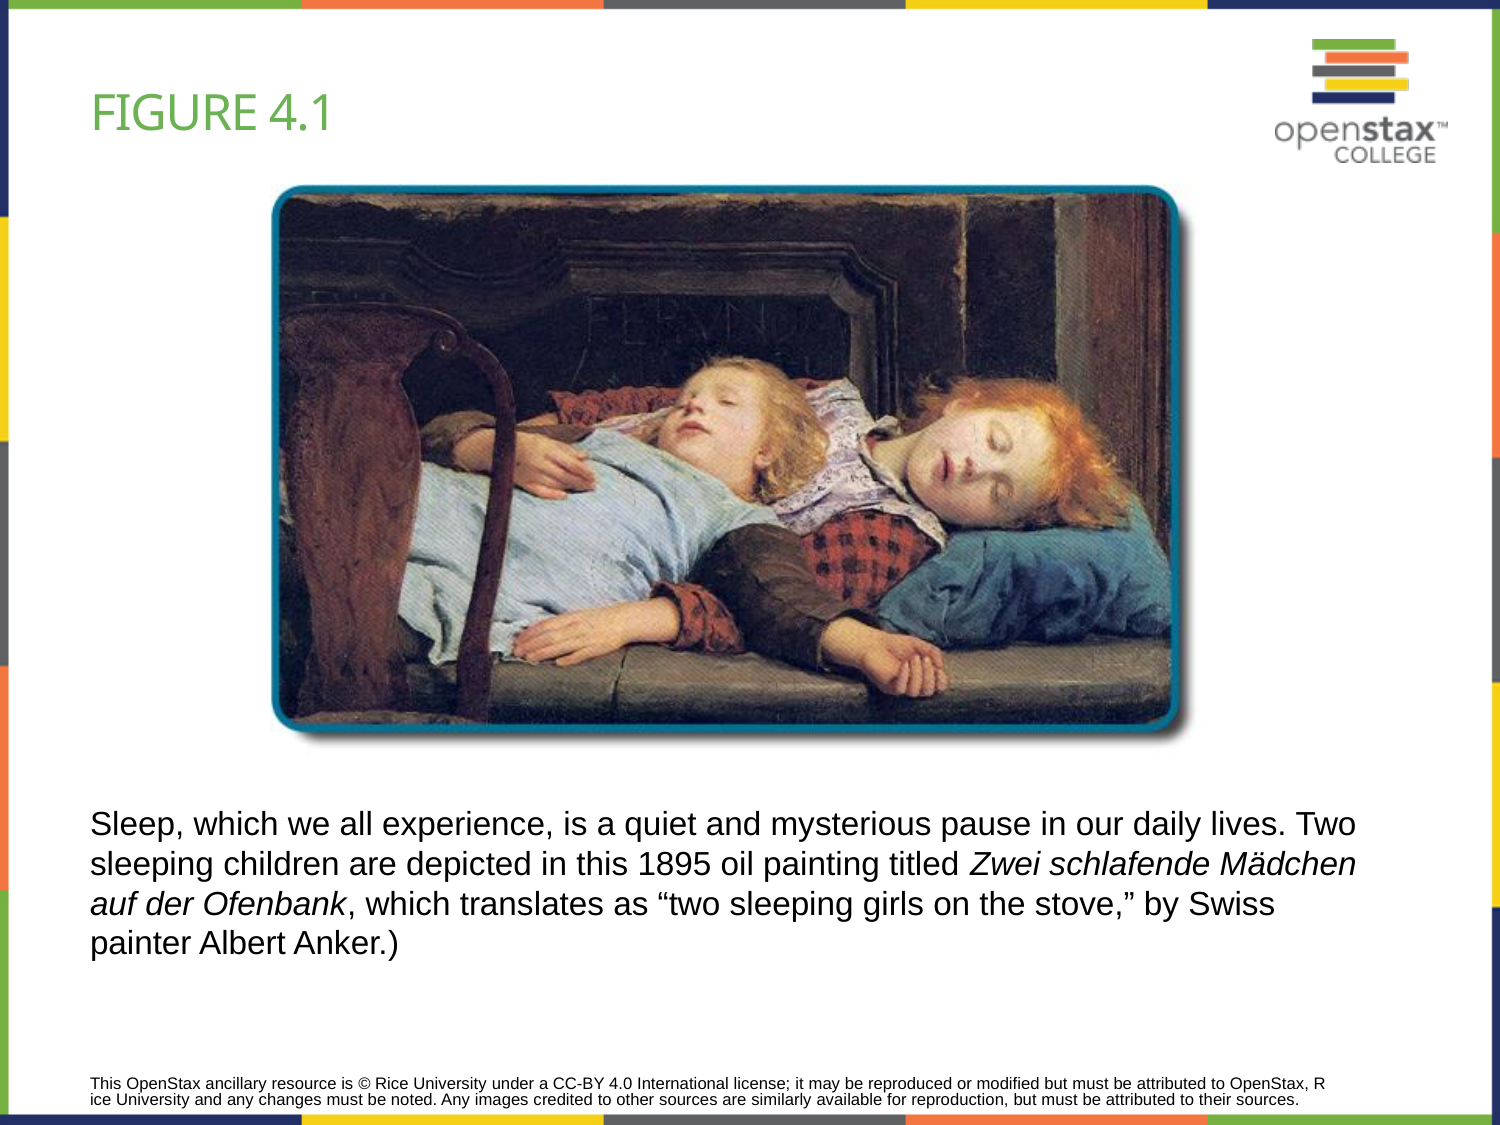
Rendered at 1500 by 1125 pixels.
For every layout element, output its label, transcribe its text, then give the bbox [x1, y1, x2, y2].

title Figure 4.1 [75, 39, 1274, 148]
footer This OpenStax ancillary resource is © Rice University under a CC-BY 4.0 International license; it may be reproduced or modified but must be attributed to OpenStax, Rice University and any changes must be noted. Any images credited to other sources are similarly available for reproduction, but must be attributed to their sources. [75, 1065, 1344, 1112]
list Sleep, which we all experience, is a quiet and mysterious pause in our daily lives. Two sleeping children are depicted in this 1895 oil painting titled Zwei schlafende Mädchen auf der Ofenbank, which translates as “two sleeping girls on the stove,” by Swiss painter Albert Anker.) [75, 794, 1398, 986]
picture [0, 0, 1500, 1125]
